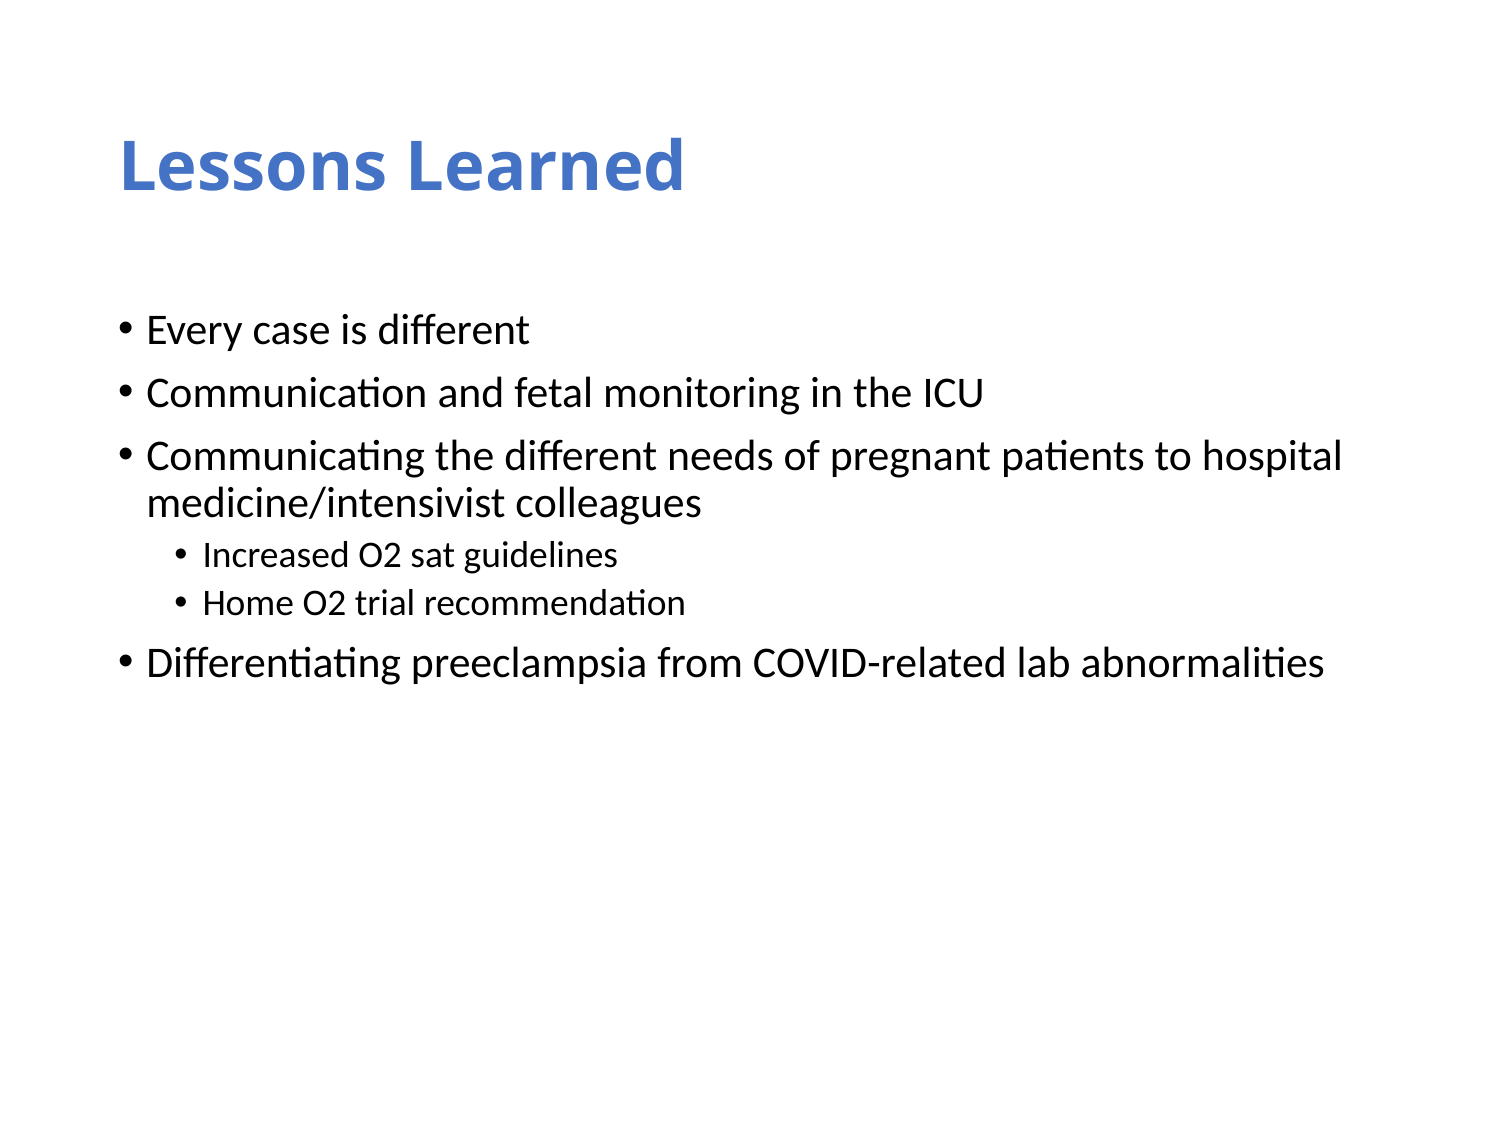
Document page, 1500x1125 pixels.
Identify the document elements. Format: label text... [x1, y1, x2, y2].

title Lessons Learned [103, 59, 1397, 278]
list Every case is different Communication and fetal monitoring in the ICU Communicating the different needs of pregnant patients to hospital medicine/intensivist colleagues Increased O2 sat guidelines Home O2 trial recommendation Differentiating preeclampsia from COVID-related lab abnormalities [103, 299, 1397, 1014]
